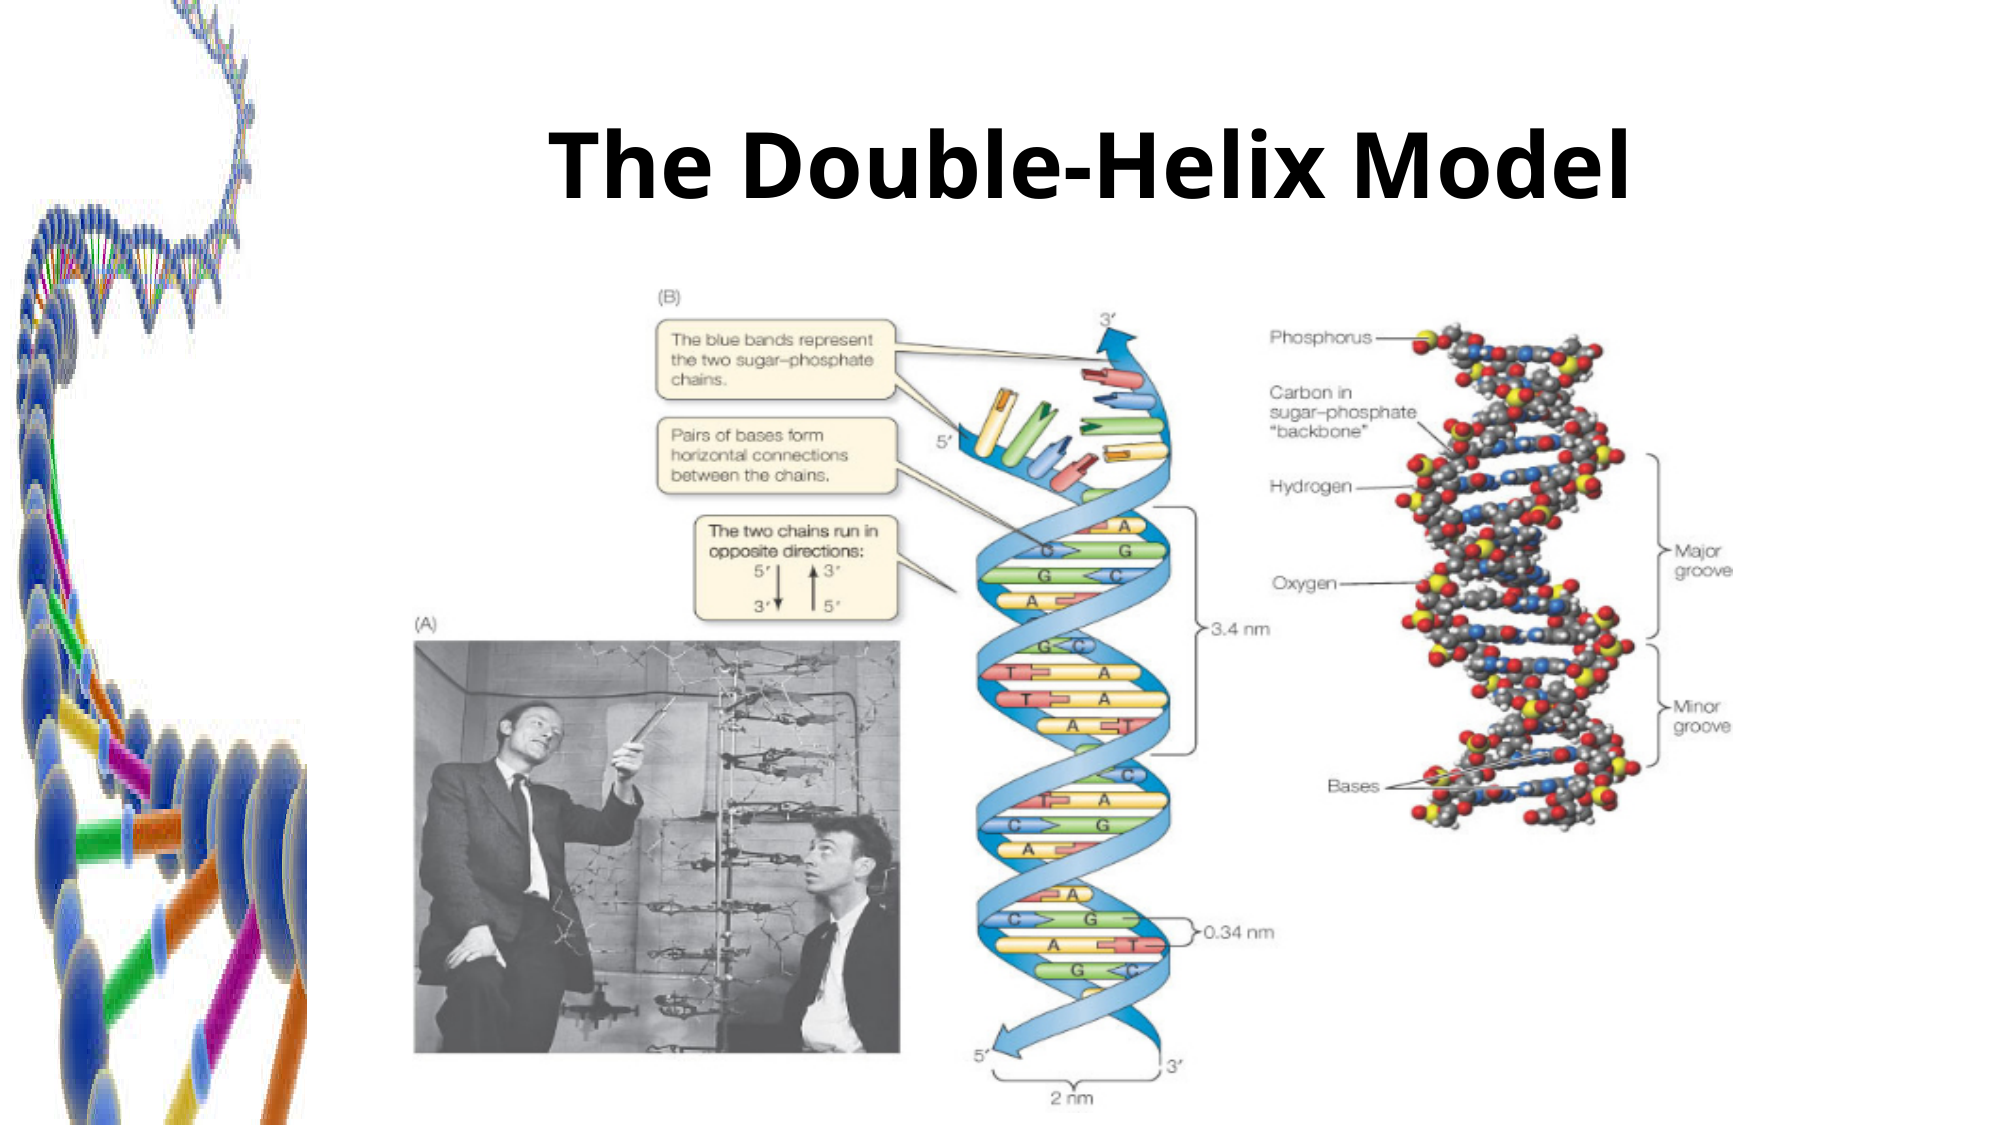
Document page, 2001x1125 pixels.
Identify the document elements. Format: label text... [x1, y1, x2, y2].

picture [412, 288, 1733, 1113]
title The Double-Helix Model [319, 59, 1863, 278]
picture [0, 0, 307, 1125]
